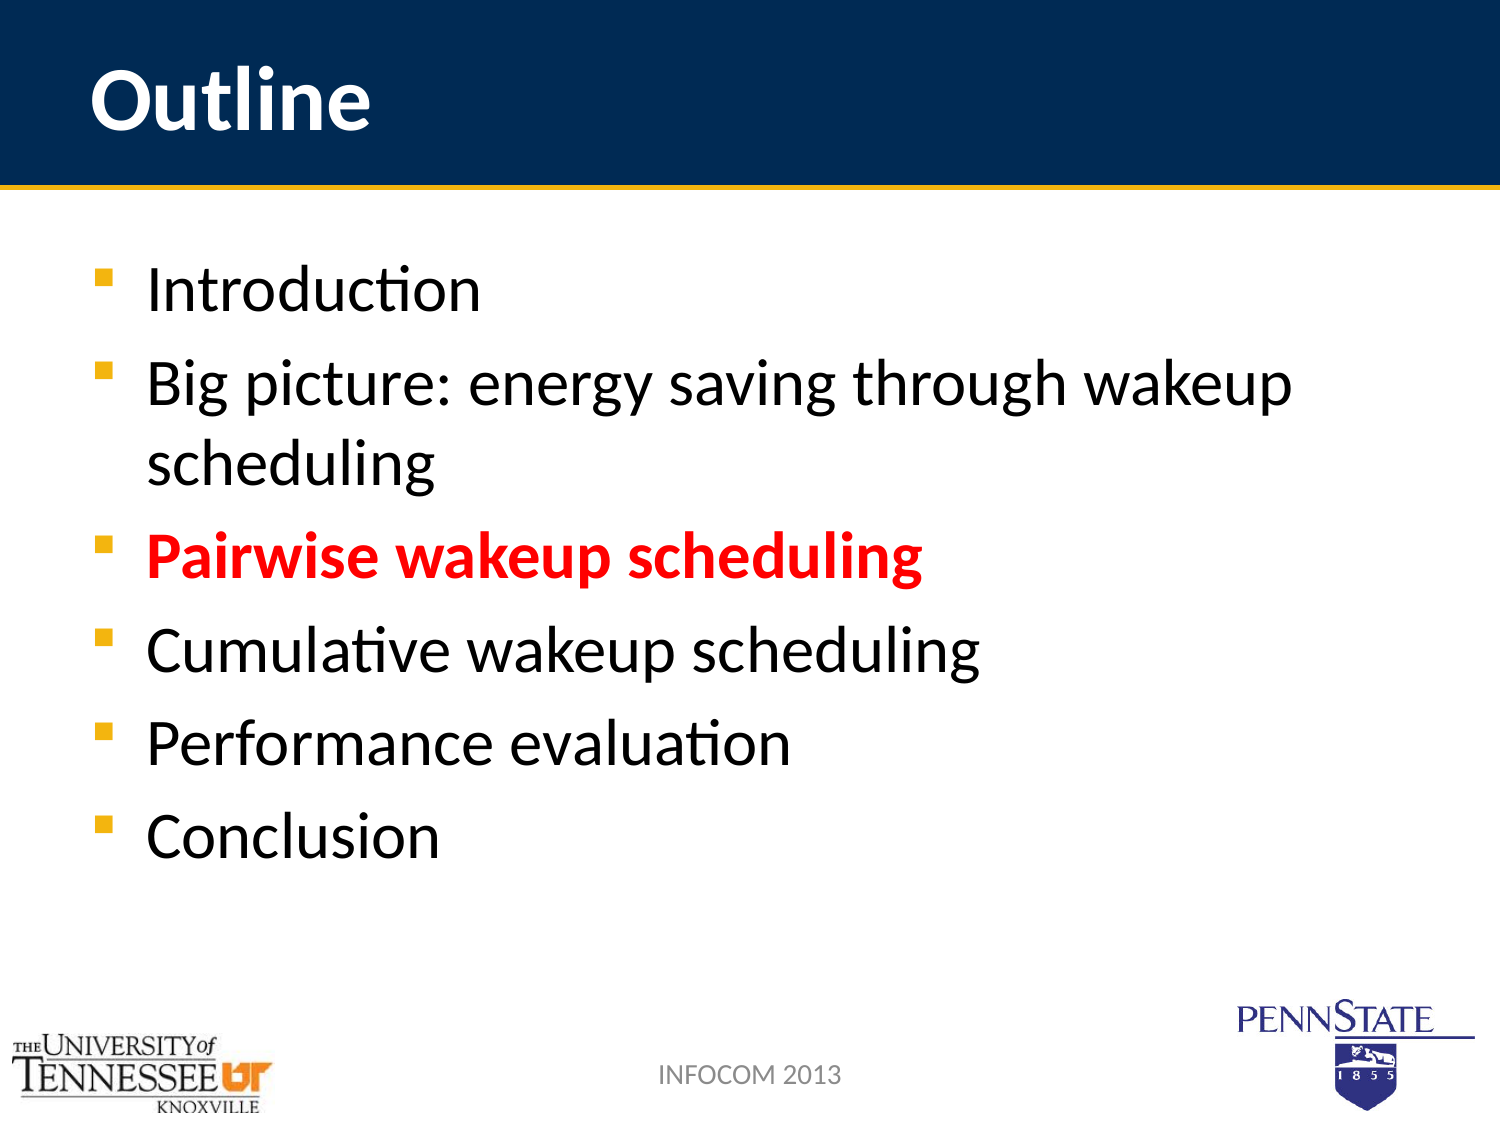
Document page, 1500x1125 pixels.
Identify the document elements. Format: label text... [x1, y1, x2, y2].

picture [1237, 999, 1475, 1111]
title Outline [75, 0, 1425, 188]
footer INFOCOM 2013 [487, 1042, 1013, 1103]
picture [12, 1033, 275, 1113]
list Introduction Big picture: energy saving through wakeup scheduling Pairwise wakeup scheduling Cumulative wakeup scheduling Performance evaluation Conclusion [75, 237, 1425, 1025]
